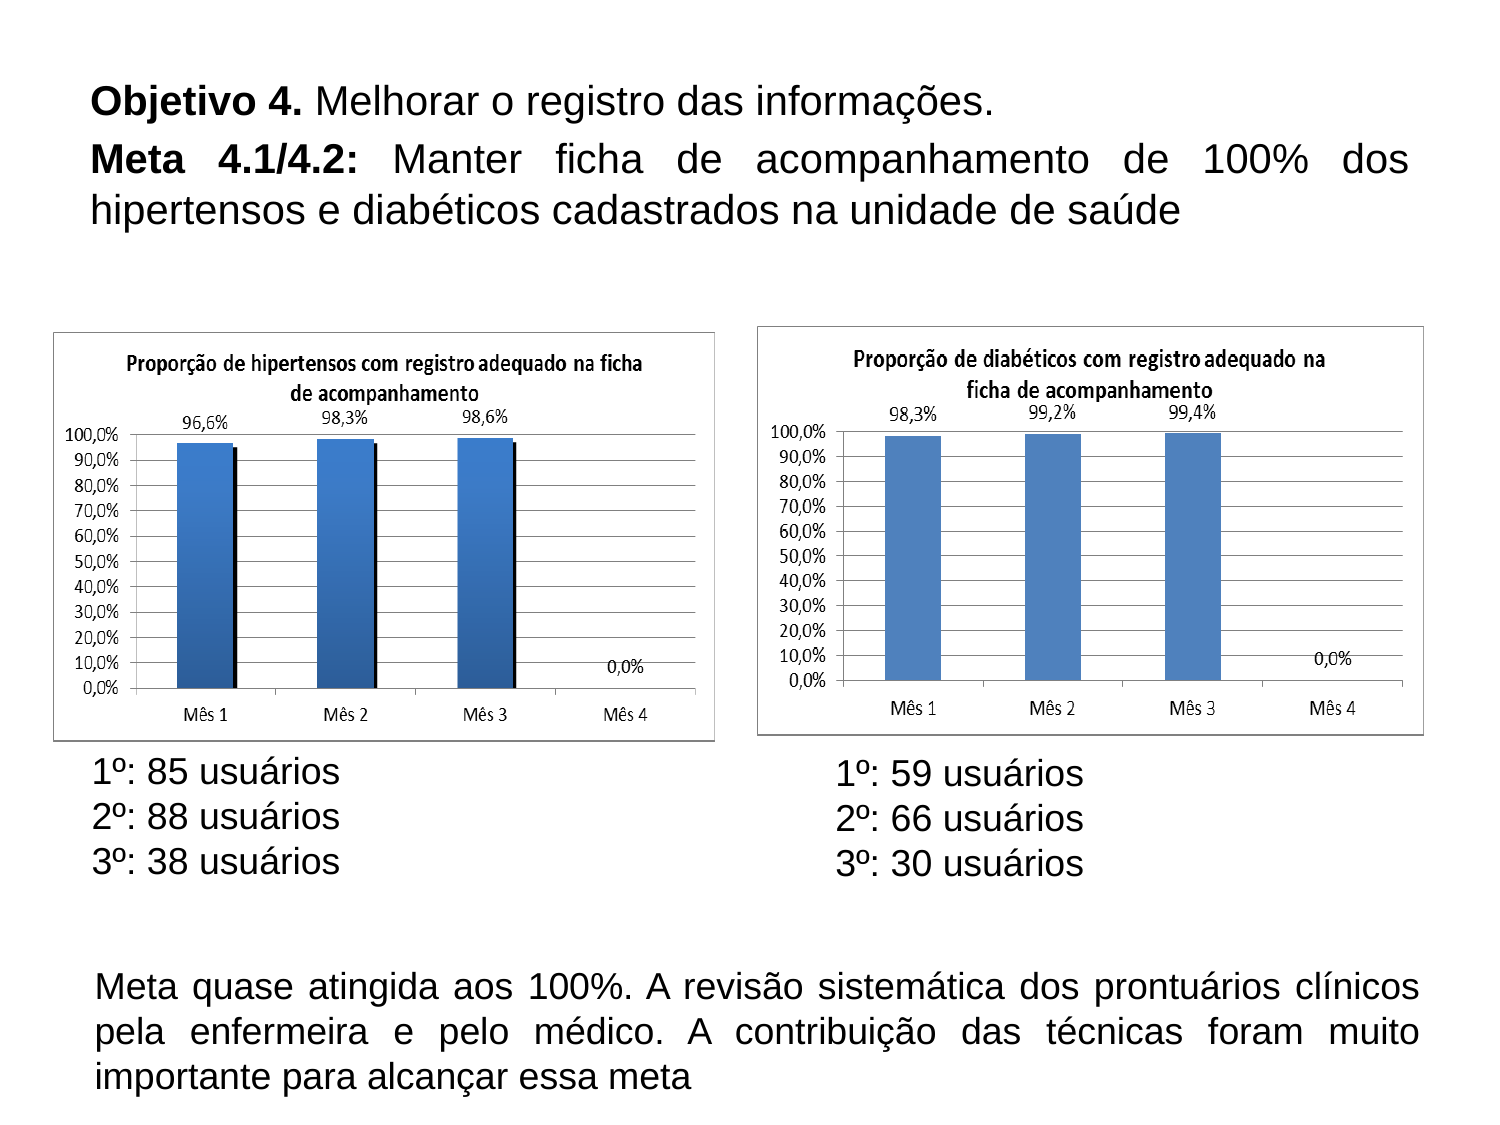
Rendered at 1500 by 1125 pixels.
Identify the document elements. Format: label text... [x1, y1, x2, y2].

text_box 1º: 59 usuários 2º: 66 usuários 3º: 30 usuários [820, 741, 1459, 892]
text_box 1º: 85 usuários 2º: 88 usuários 3º: 38 usuários [76, 748, 715, 890]
picture [757, 325, 1424, 736]
list Objetivo 4. Melhorar o registro das informações. Meta 4.1/4.2: Manter ficha de acompanhamento de 100% dos hipertensos e diabéticos cadastrados na unidade de saúde [75, 66, 1425, 350]
picture [52, 332, 715, 742]
text_box Meta quase atingida aos 100%. A revisão sistemática dos prontuários clínicos pela enfermeira e pelo médico. A contribuição das técnicas foram muito importante para alcançar essa meta [79, 954, 1435, 1105]
